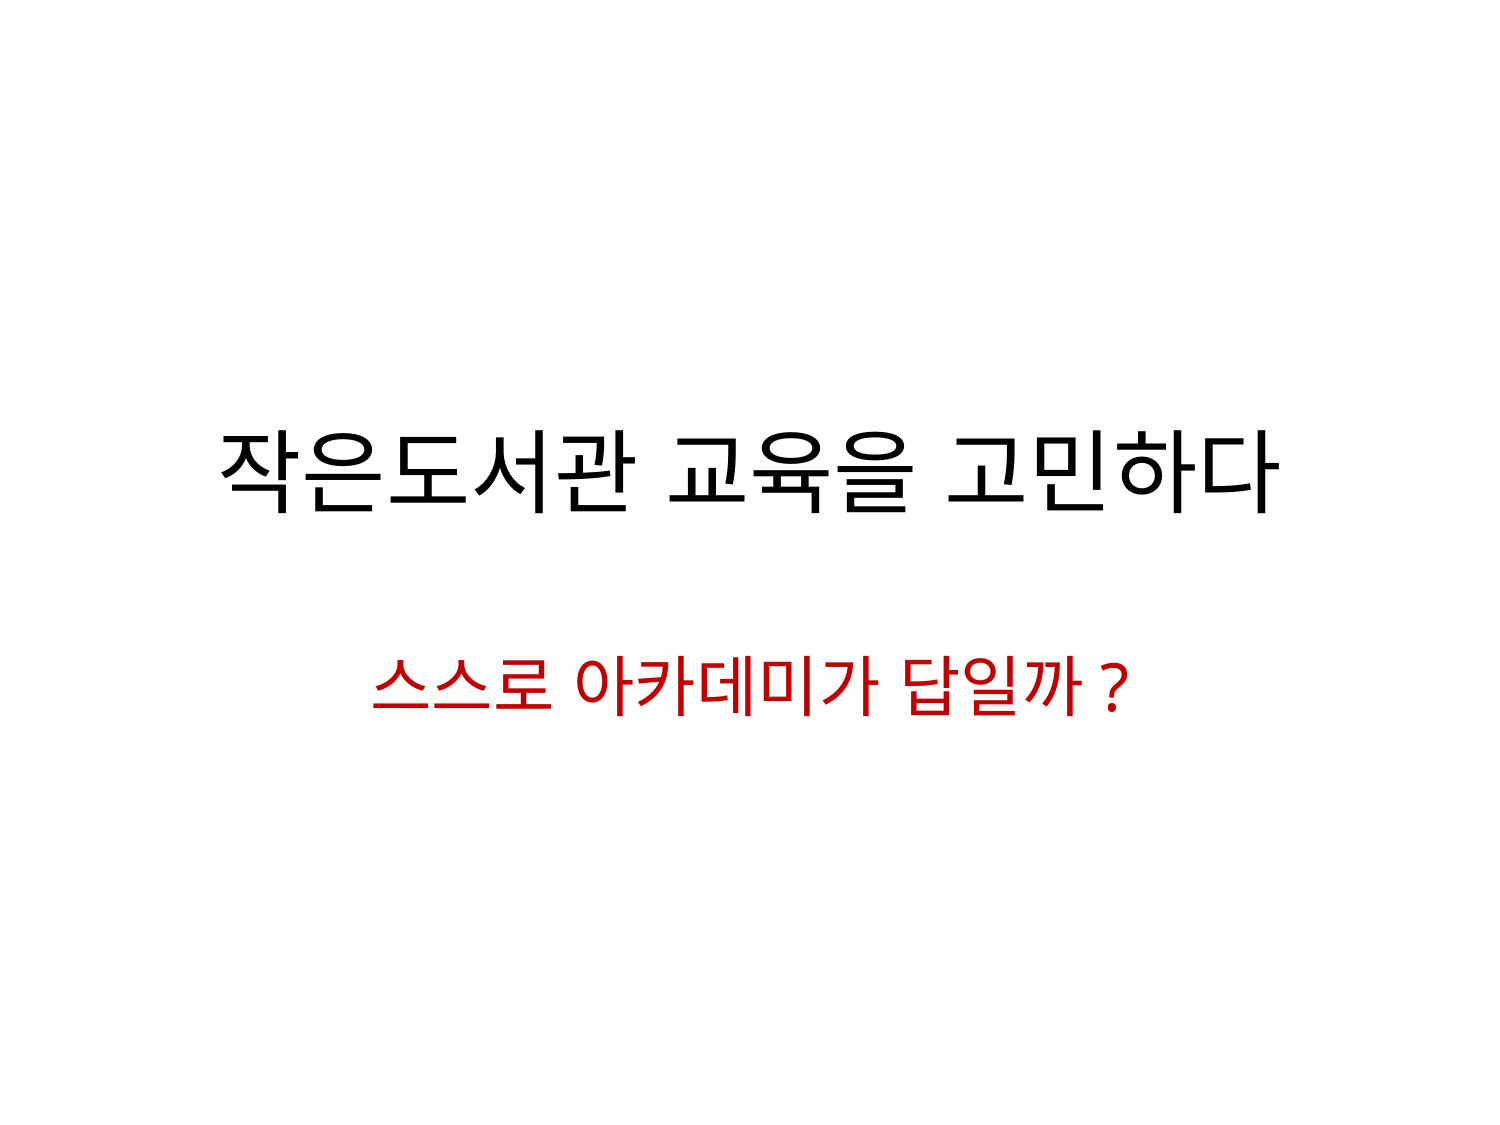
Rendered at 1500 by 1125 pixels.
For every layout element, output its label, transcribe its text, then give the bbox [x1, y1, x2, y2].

title 작은도서관 교육을 고민하다 [112, 349, 1388, 591]
subtitle 스스로 아카데미가 답일까? [225, 637, 1275, 925]
